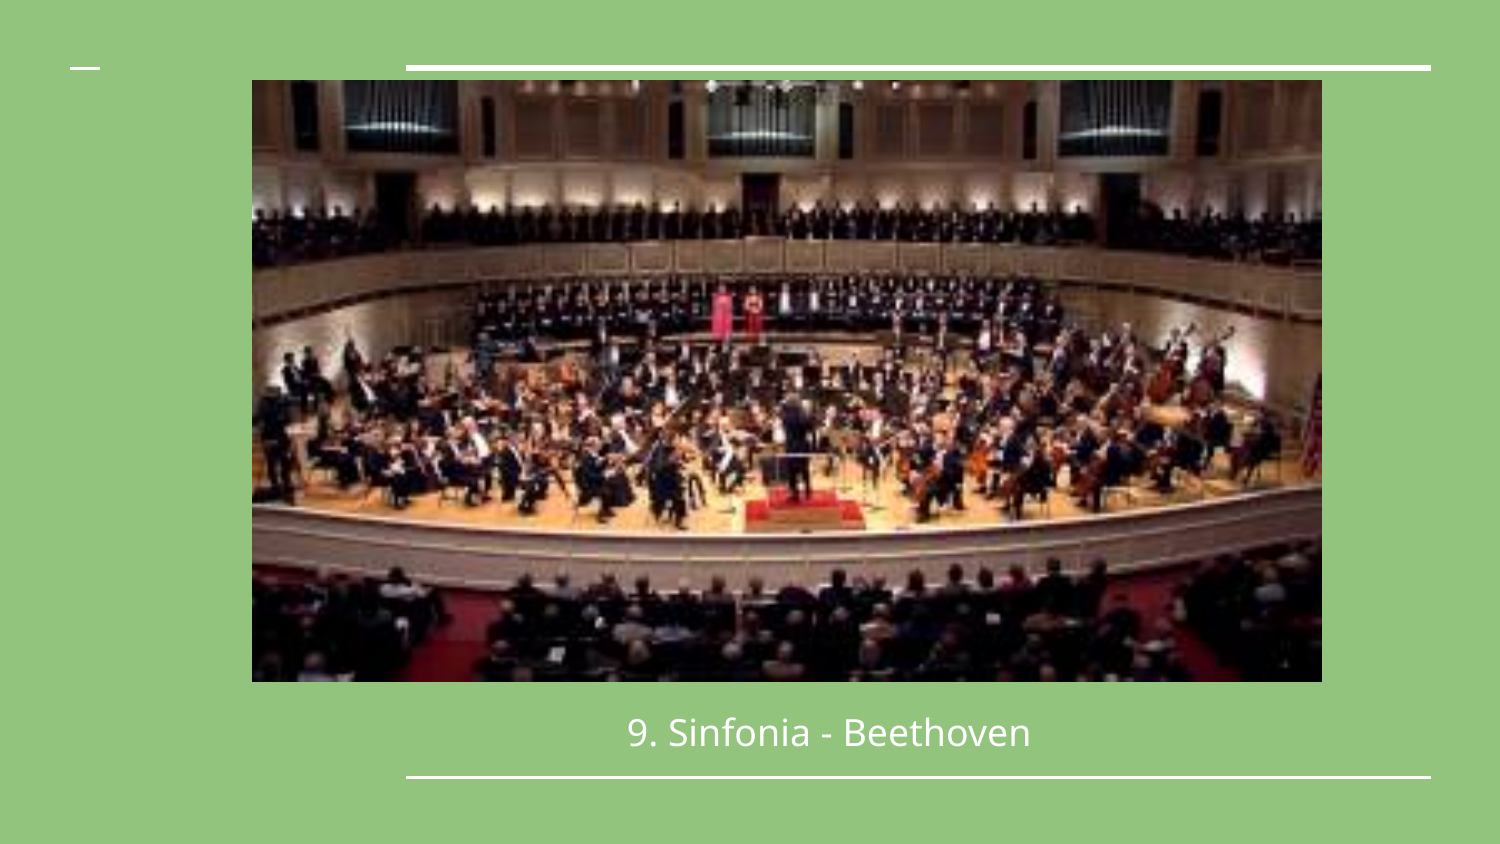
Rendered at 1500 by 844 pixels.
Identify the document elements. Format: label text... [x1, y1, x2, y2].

picture [252, 80, 1322, 683]
subtitle 9. Sinfonia - Beethoven [310, 645, 1349, 770]
